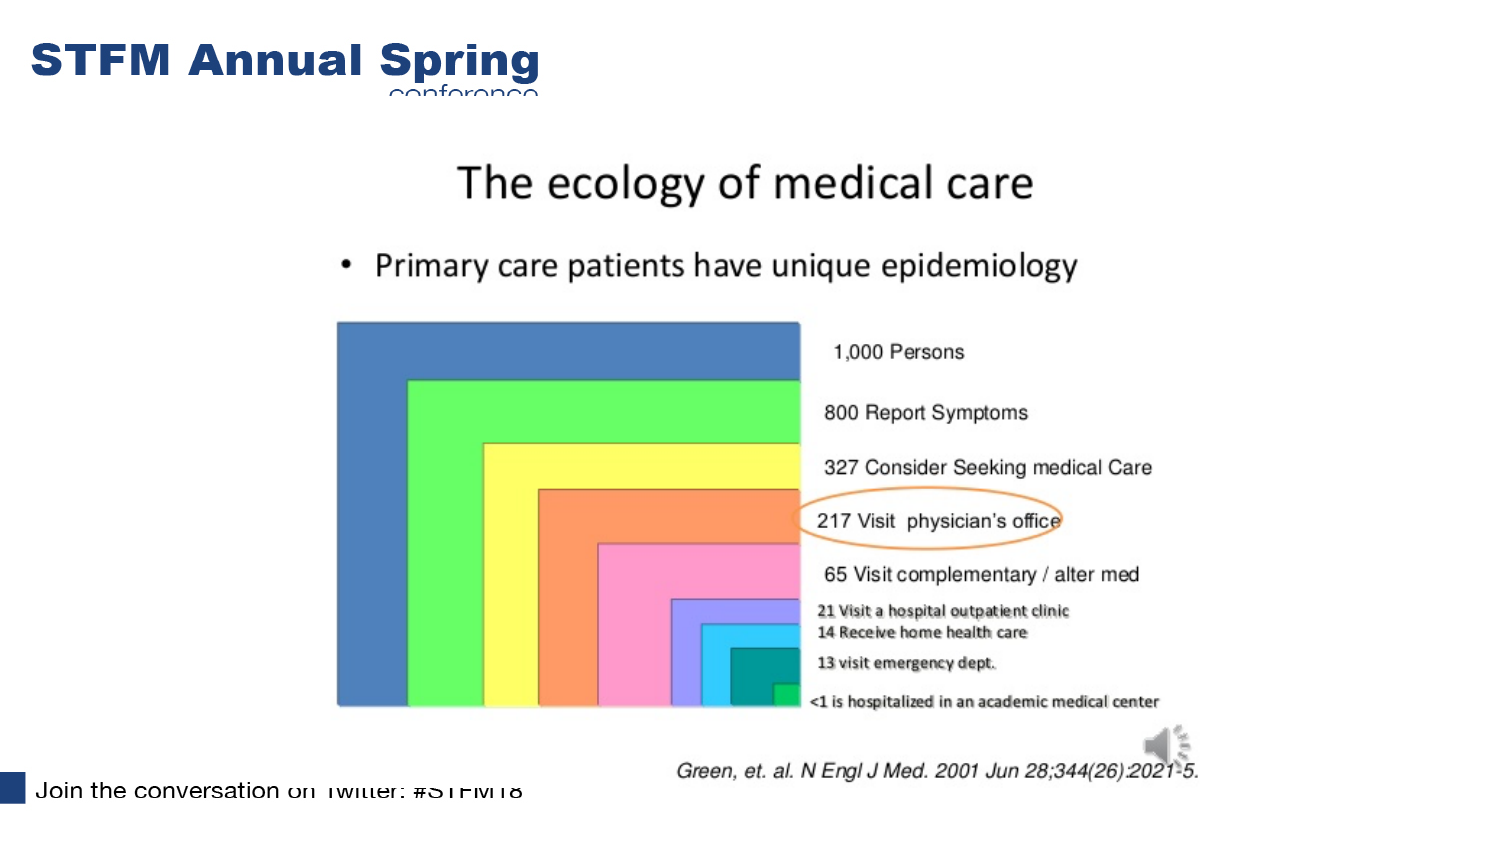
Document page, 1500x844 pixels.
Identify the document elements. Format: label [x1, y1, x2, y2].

list [285, 96, 1208, 788]
picture [0, 0, 1500, 844]
